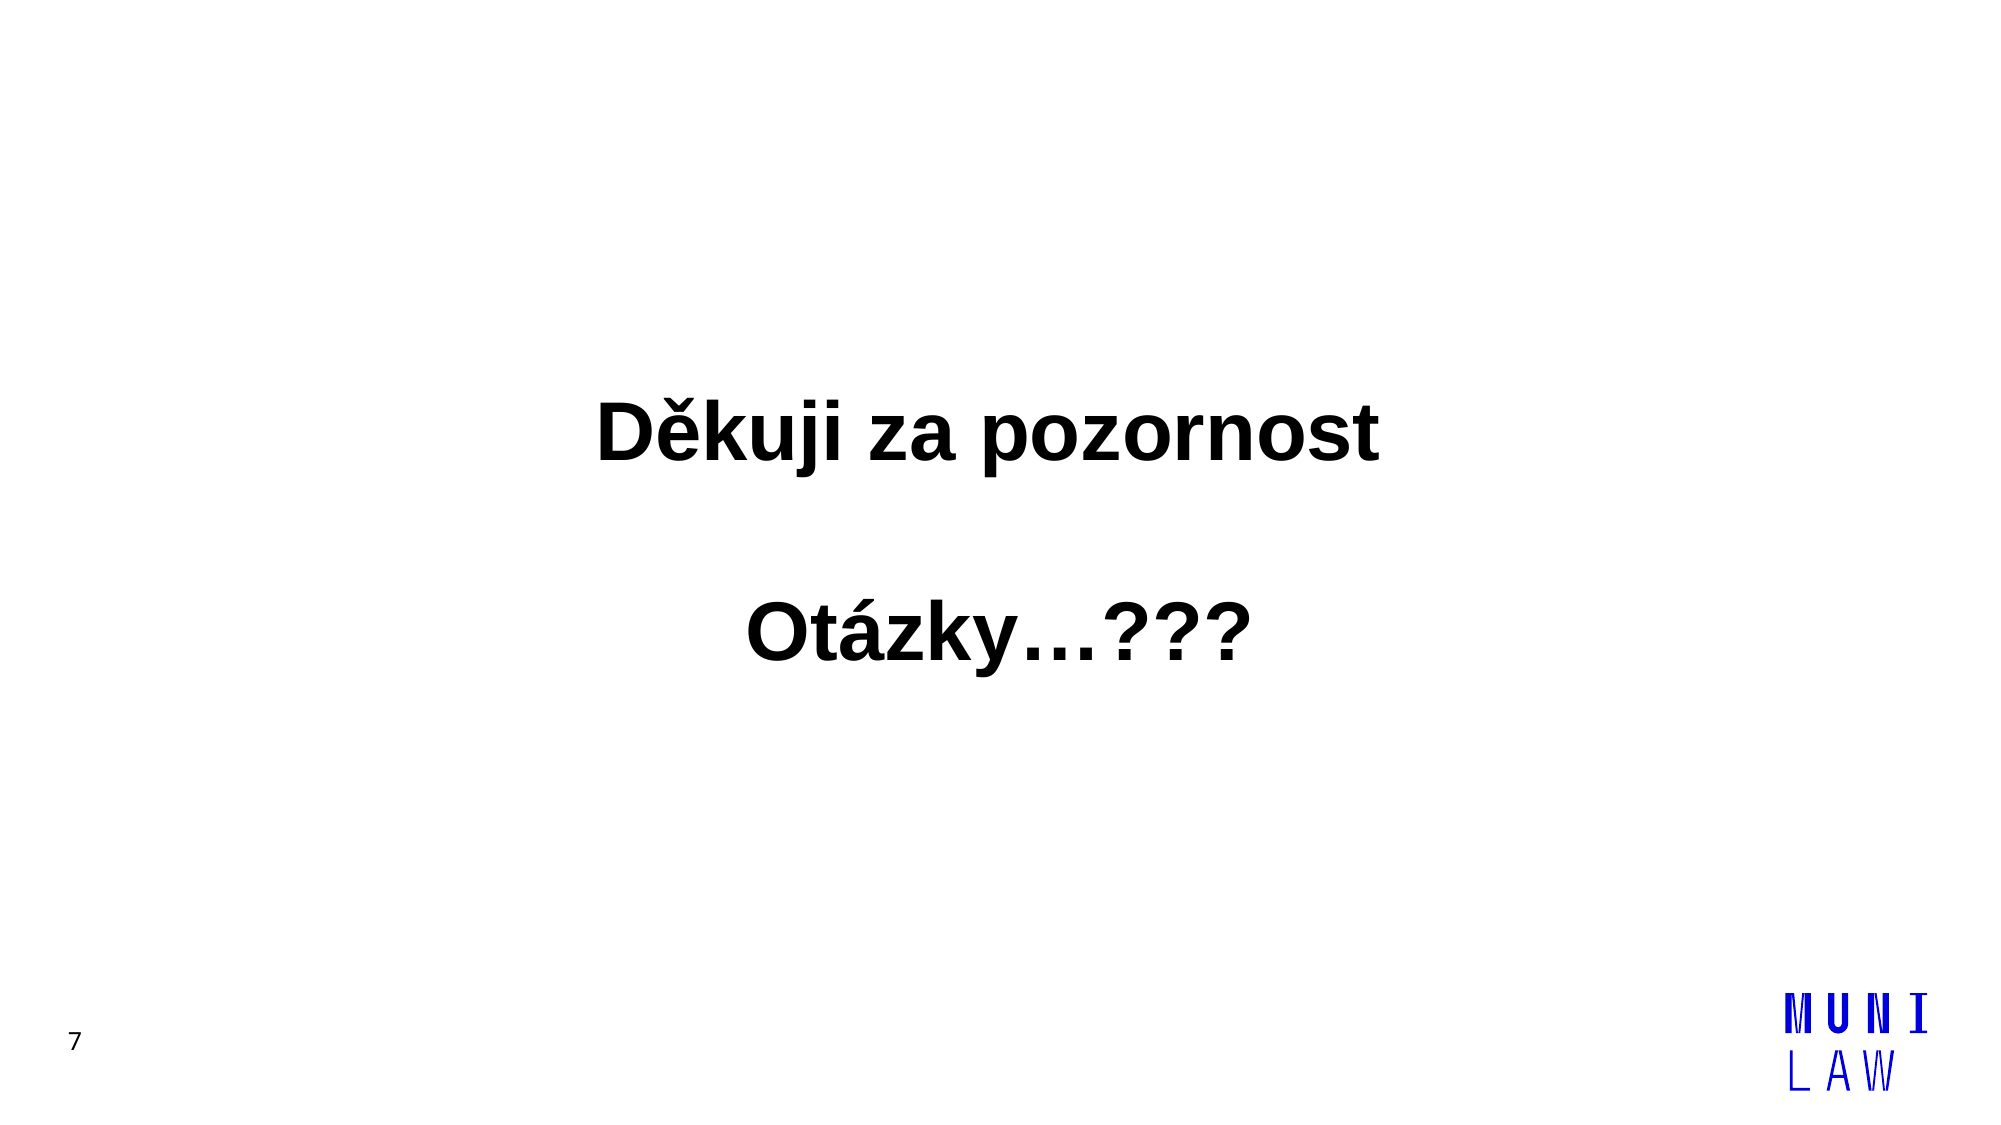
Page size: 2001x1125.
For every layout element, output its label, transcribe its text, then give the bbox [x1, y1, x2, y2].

list Děkuji za pozornost Otázky…??? [117, 307, 1882, 957]
slide_number 7 [67, 1021, 110, 1063]
